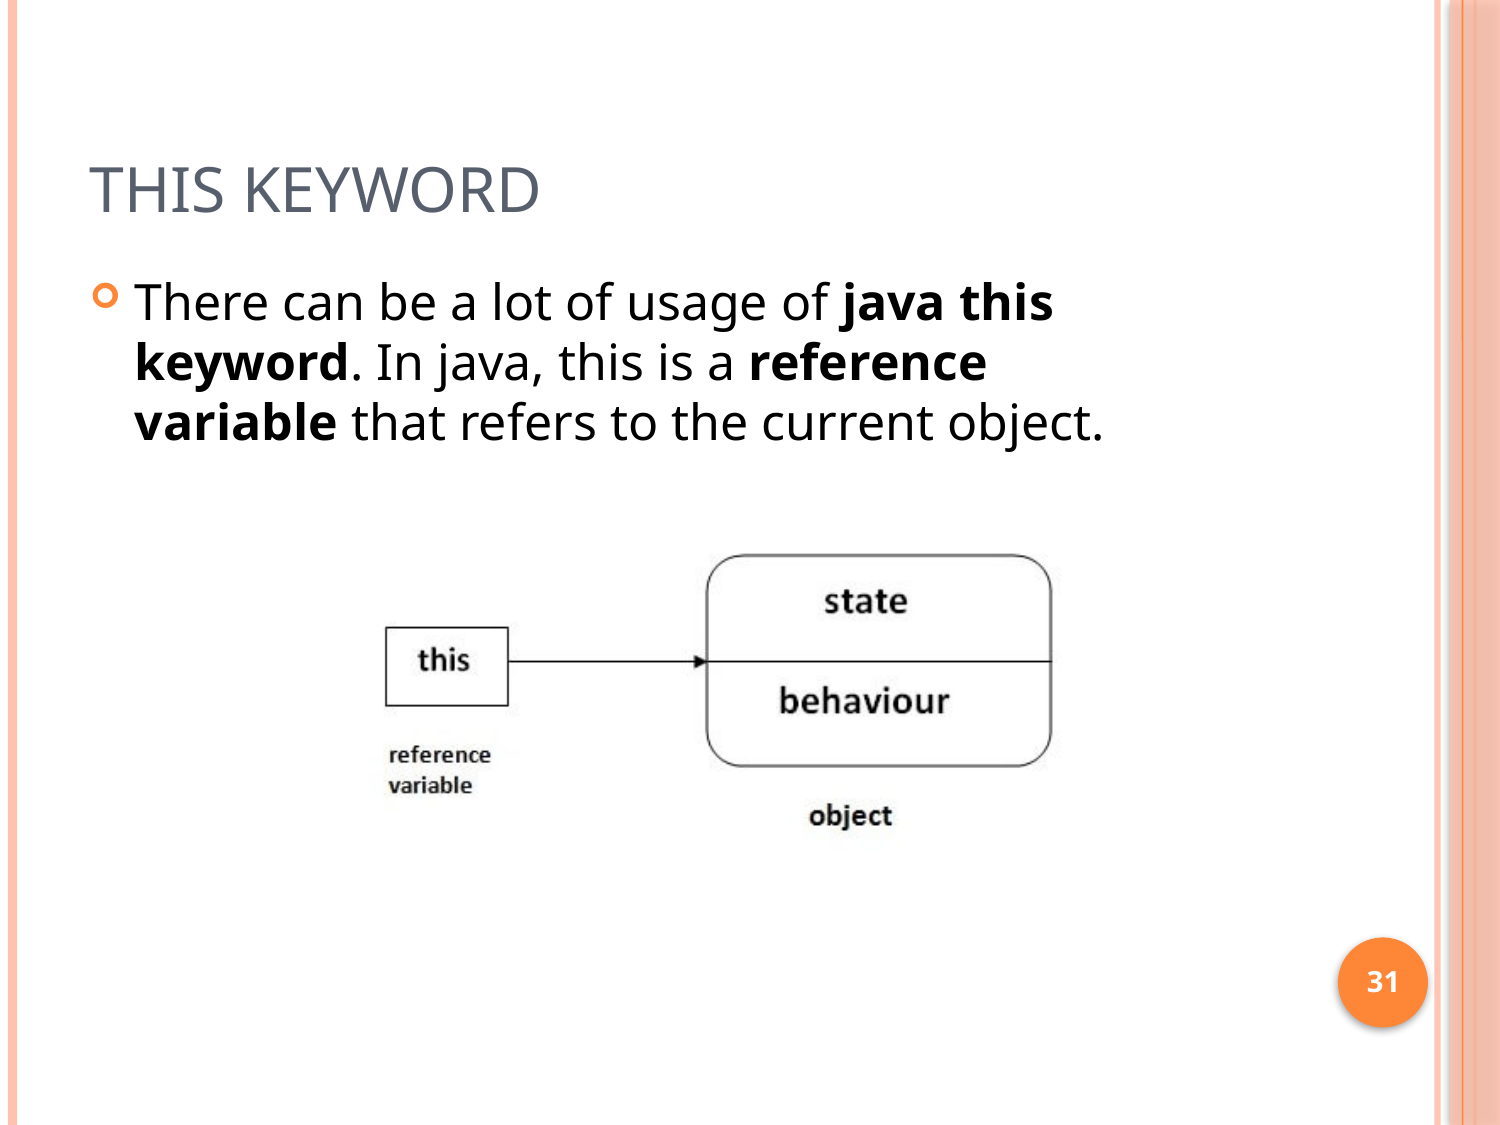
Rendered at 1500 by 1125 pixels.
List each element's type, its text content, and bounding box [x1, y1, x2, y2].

list There can be a lot of usage of java this keyword. In java, this is a reference variable that refers to the current object. [75, 262, 1300, 1062]
picture [349, 532, 1069, 859]
slide_number 31 [1333, 940, 1434, 1027]
title This keyword [75, 45, 1300, 233]
